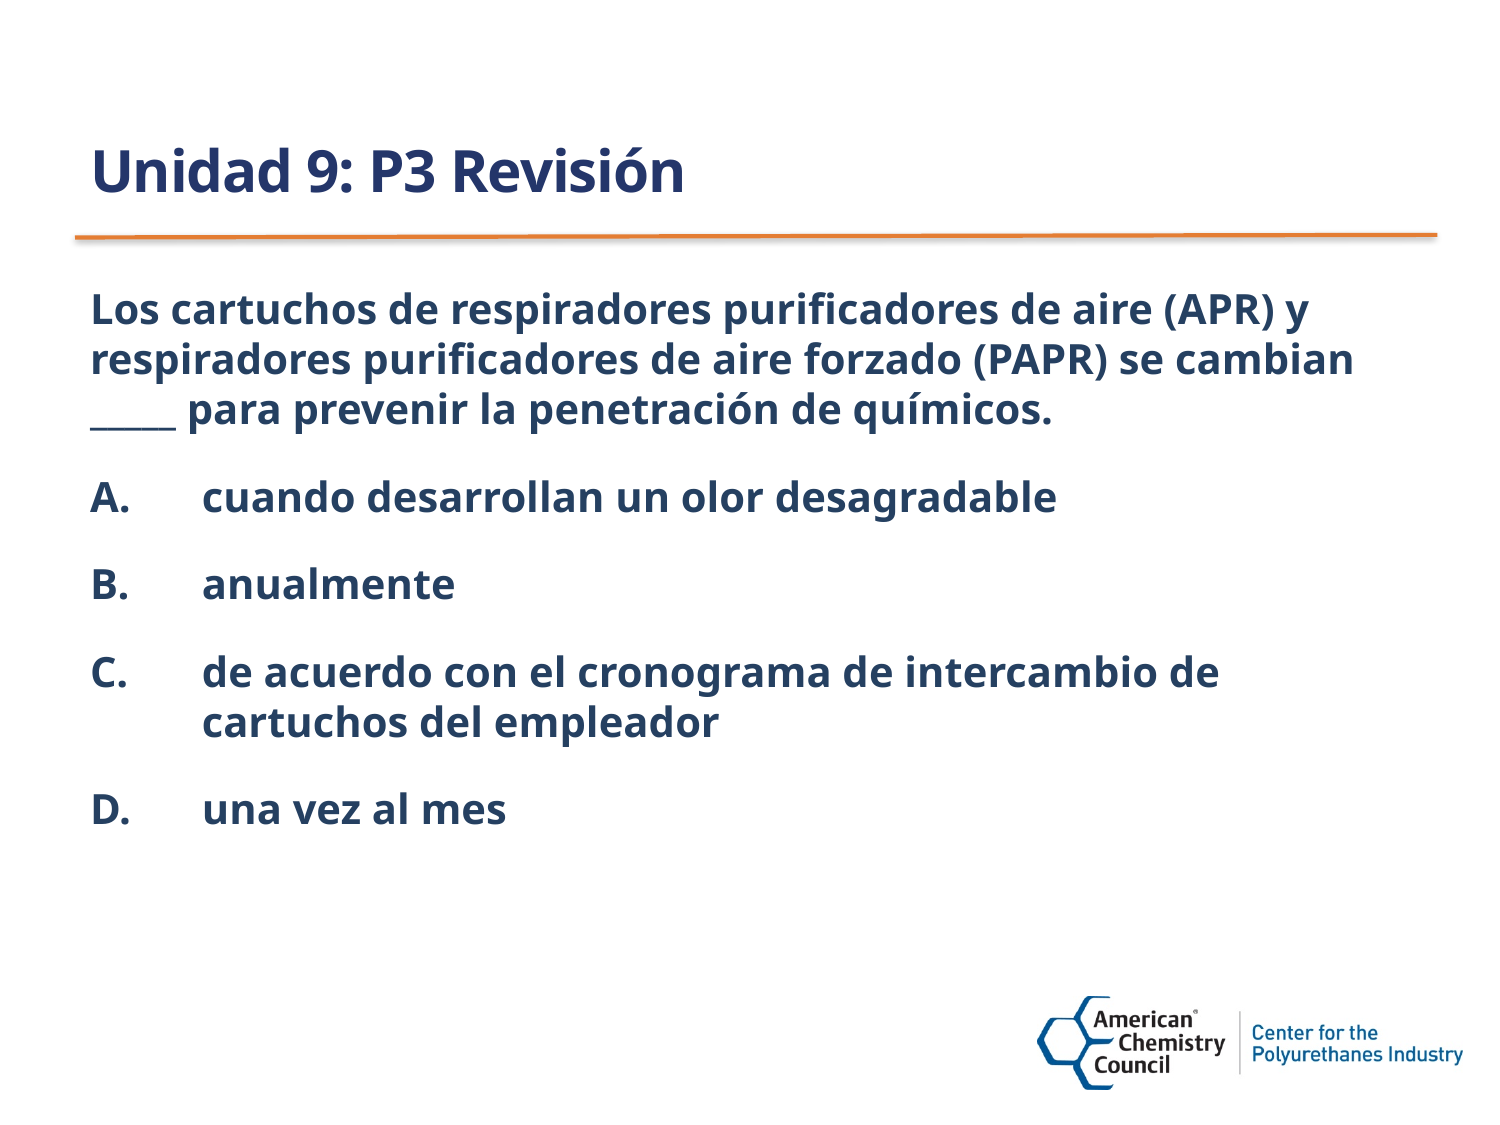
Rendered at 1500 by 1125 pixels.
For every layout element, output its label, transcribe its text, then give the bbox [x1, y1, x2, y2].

title Unidad 9: P3 Revisión [75, 87, 1250, 211]
list Los cartuchos de respiradores purificadores de aire (APR) y respiradores purificadores de aire forzado (PAPR) se cambian _____ para prevenir la penetración de químicos. cuando desarrollan un olor desagradable anualmente de acuerdo con el cronograma de intercambio de cartuchos del empleador una vez al mes [75, 275, 1425, 988]
picture [1037, 996, 1463, 1090]
